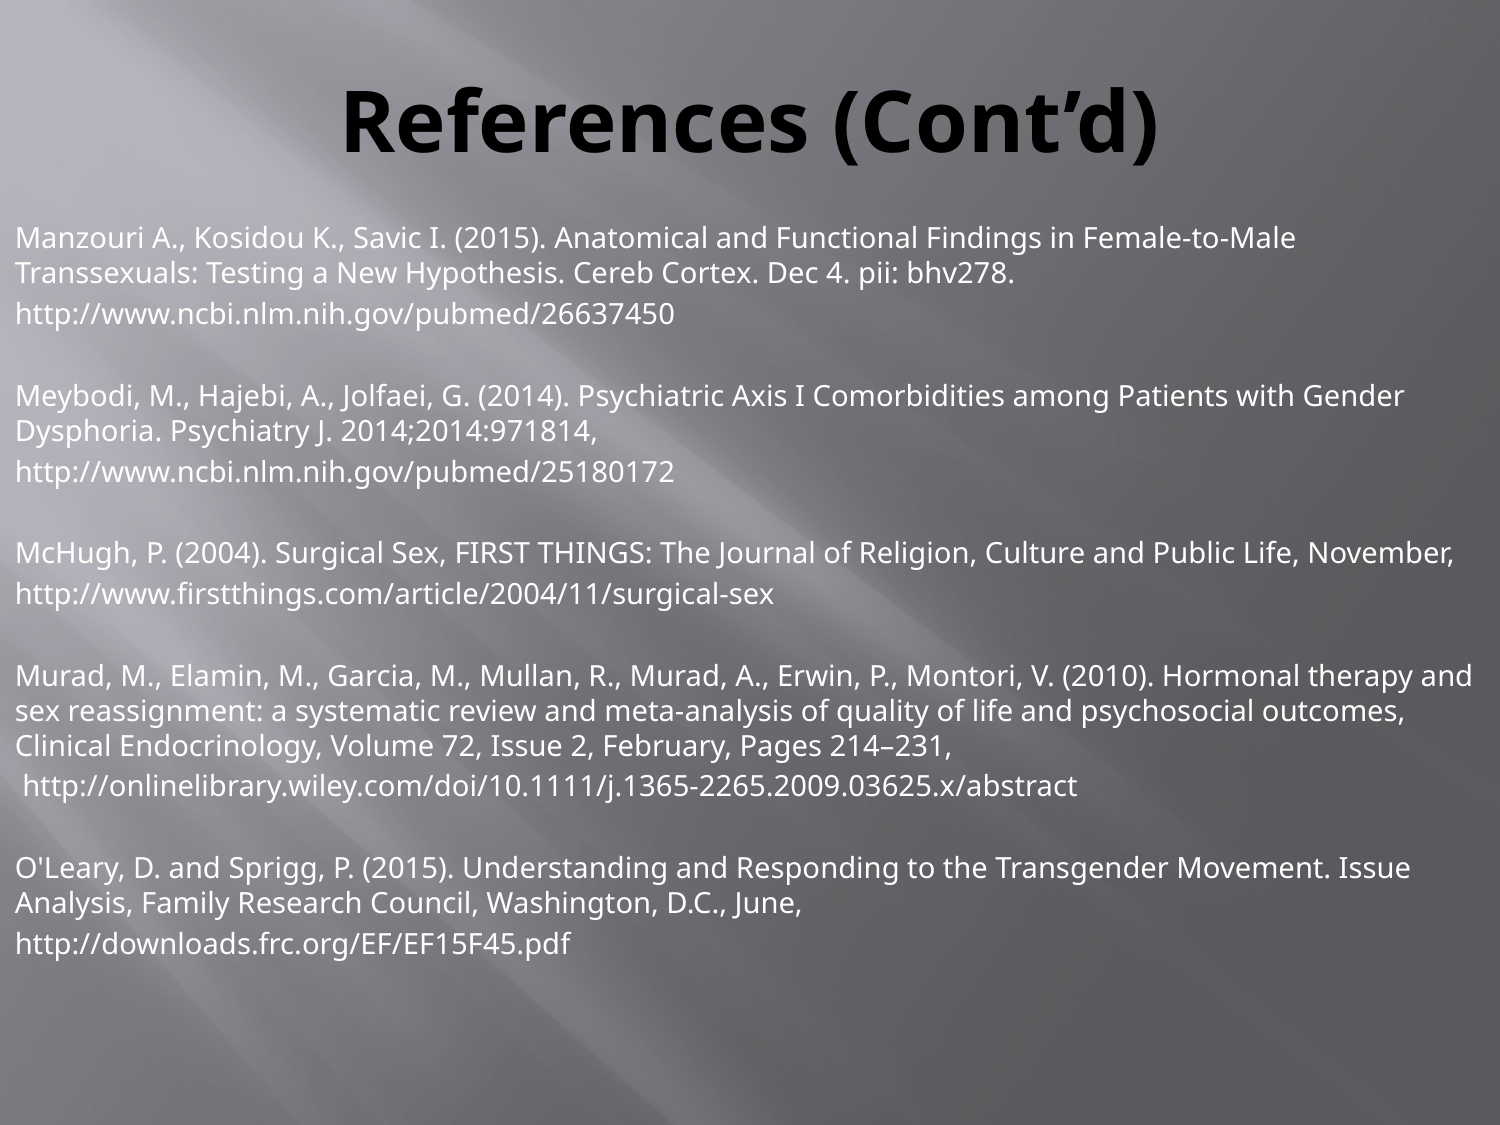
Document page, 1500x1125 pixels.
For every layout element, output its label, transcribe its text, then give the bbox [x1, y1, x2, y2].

list Manzouri A., Kosidou K., Savic I. (2015). Anatomical and Functional Findings in Female-to-Male Transsexuals: Testing a New Hypothesis. Cereb Cortex. Dec 4. pii: bhv278. http://www.ncbi.nlm.nih.gov/pubmed/26637450 Meybodi, M., Hajebi, A., Jolfaei, G. (2014). Psychiatric Axis I Comorbidities among Patients with Gender Dysphoria. Psychiatry J. 2014;2014:971814, http://www.ncbi.nlm.nih.gov/pubmed/25180172 McHugh, P. (2004). Surgical Sex, FIRST THINGS: The Journal of Religion, Culture and Public Life, November, http://www.firstthings.com/article/2004/11/surgical-sex Murad, M., Elamin, M., Garcia, M., Mullan, R., Murad, A., Erwin, P., Montori, V. (2010). Hormonal therapy and sex reassignment: a systematic review and meta-analysis of quality of life and psychosocial outcomes, Clinical Endocrinology, Volume 72, Issue 2, February, Pages 214–231, http://onlinelibrary.wiley.com/doi/10.1111/j.1365-2265.2009.03625.x/abstract O'Leary, D. and Sprigg, P. (2015). Understanding and Responding to the Transgender Movement. Issue Analysis, Family Research Council, Washington, D.C., June, http://downloads.frc.org/EF/EF15F45.pdf [0, 212, 1500, 955]
title References (Cont’d) [75, 24, 1425, 212]
